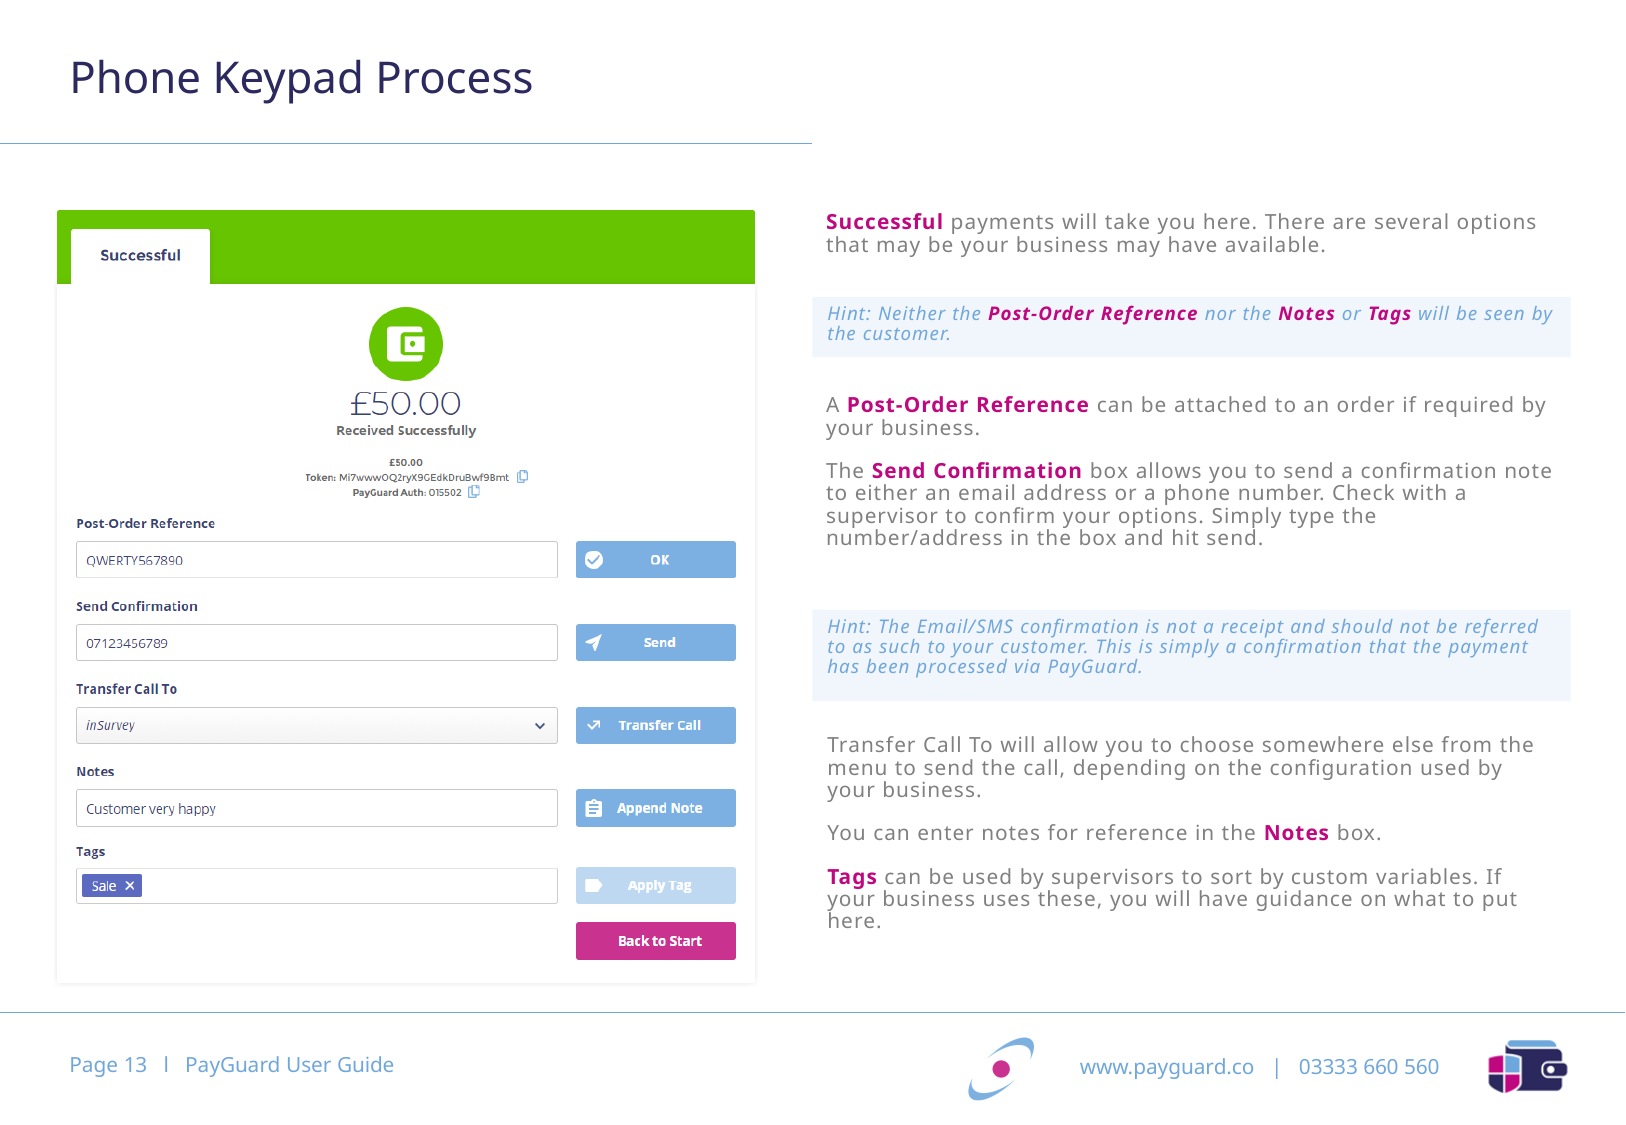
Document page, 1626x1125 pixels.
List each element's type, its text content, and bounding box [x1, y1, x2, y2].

footer Page 13 l PayGuard User Guide [54, 1046, 812, 1086]
text_box Successful payments will take you here. There are several options that may be your business may have available. [811, 204, 1571, 274]
text_box Hint: Neither the Post-Order Reference nor the Notes or Tags will be seen by the customer. [812, 296, 1571, 358]
text_box A Post-Order Reference can be attached to an order if required by your business. The Send Confirmation box allows you to send a confirmation note to either an email address or a phone number. Check with a supervisor to confirm your options. Simply type the number/address in the box and hit send. [811, 387, 1571, 585]
text_box Phone Keypad Process [54, 53, 813, 106]
text_box Transfer Call To will allow you to choose somewhere else from the menu to send the call, depending on the configuration used by your business. You can enter notes for reference in the Notes box. Tags can be used by supervisors to sort by custom variables. If your business uses these, you will have guidance on what to put here. [812, 727, 1572, 925]
text_box Hint: The Email/SMS confirmation is not a receipt and should not be referred to as such to your customer. This is simply a confirmation that the payment has been processed via PayGuard. [812, 609, 1571, 702]
picture [967, 1037, 1035, 1101]
picture [1484, 1037, 1571, 1095]
text_box www.payguard.co | 03333 660 560 [1035, 1046, 1484, 1086]
picture [54, 208, 758, 987]
